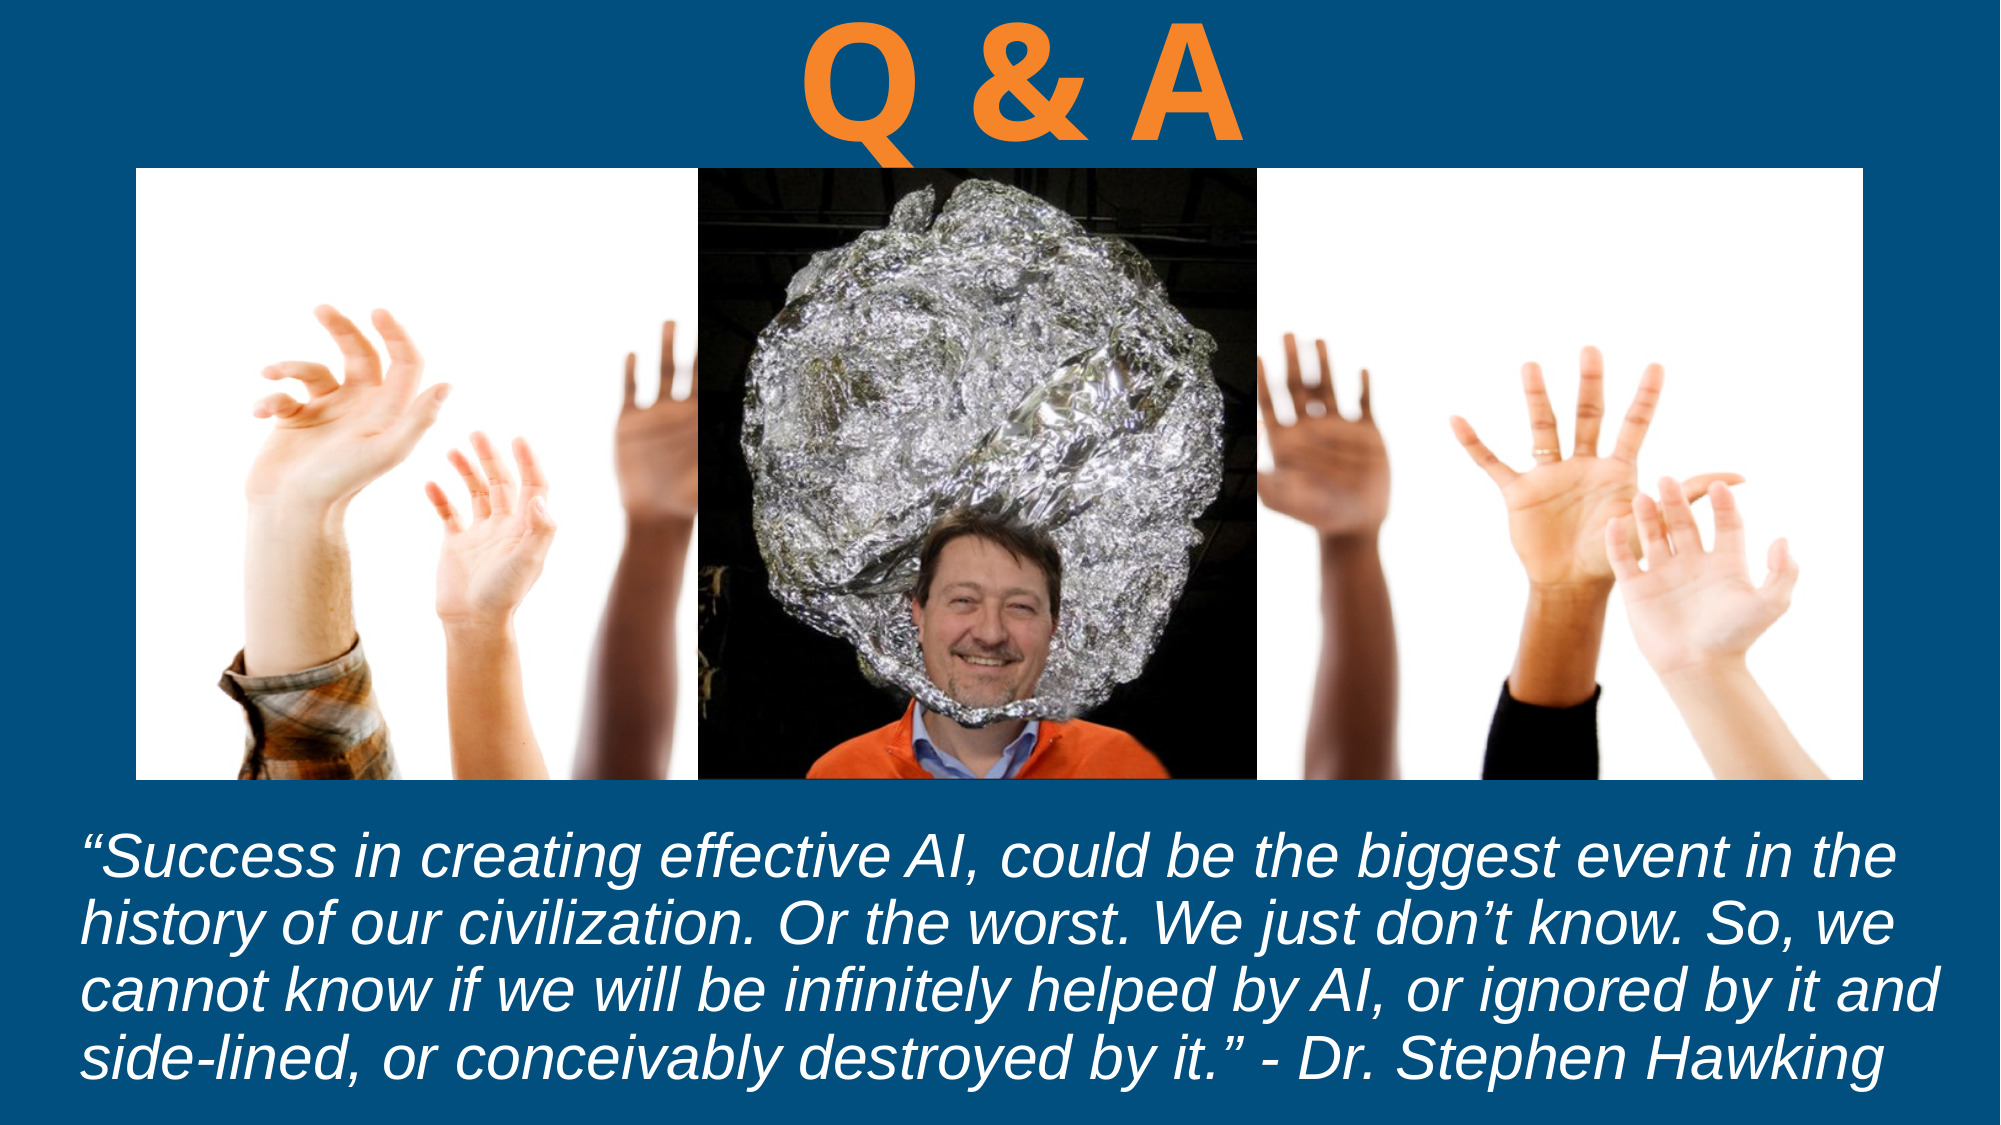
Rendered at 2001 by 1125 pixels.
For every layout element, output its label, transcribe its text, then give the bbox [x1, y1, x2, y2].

picture [136, 168, 1863, 780]
text_box “Success in creating effective AI, could be the biggest event in the history of our civilization. Or the worst. We just don’t know. So, we cannot know if we will be infinitely helped by AI, or ignored by it and side-lined, or conceivably destroyed by it.” - Dr. Stephen Hawking [0, 815, 2000, 1125]
text_box Q & A [0, 0, 2000, 182]
